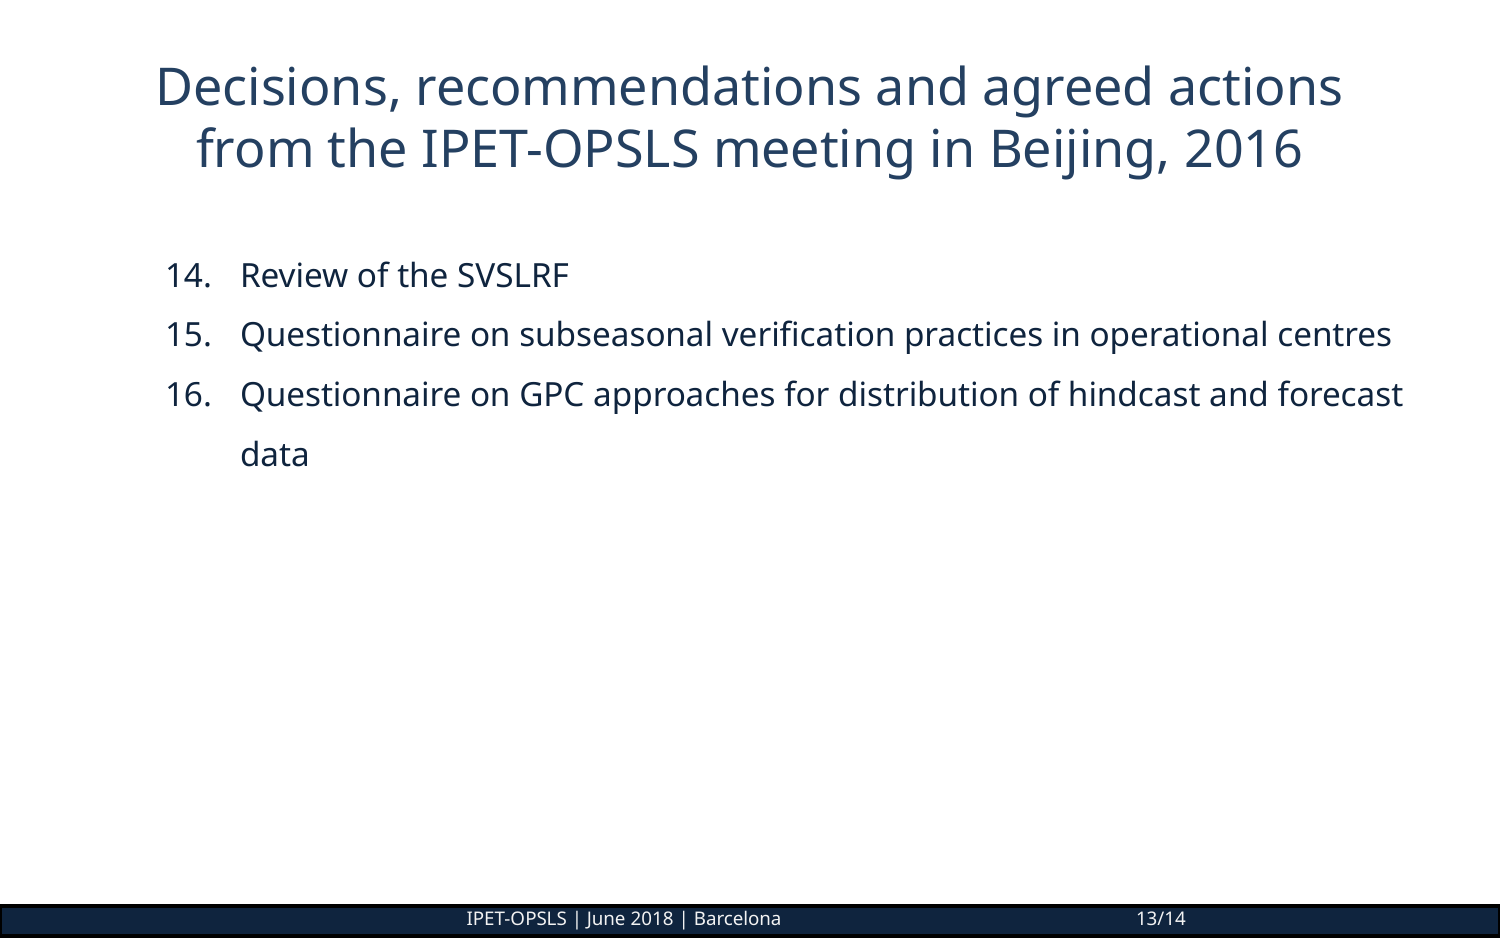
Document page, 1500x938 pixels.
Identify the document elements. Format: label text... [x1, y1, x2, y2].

title Decisions, recommendations and agreed actions from the IPET-OPSLS meeting in Beijing, 2016 [75, 37, 1425, 194]
list Review of the SVSLRF Questionnaire on subseasonal verification practices in operational centres Questionnaire on GPC approaches for distribution of hindcast and forecast data [75, 218, 1425, 838]
